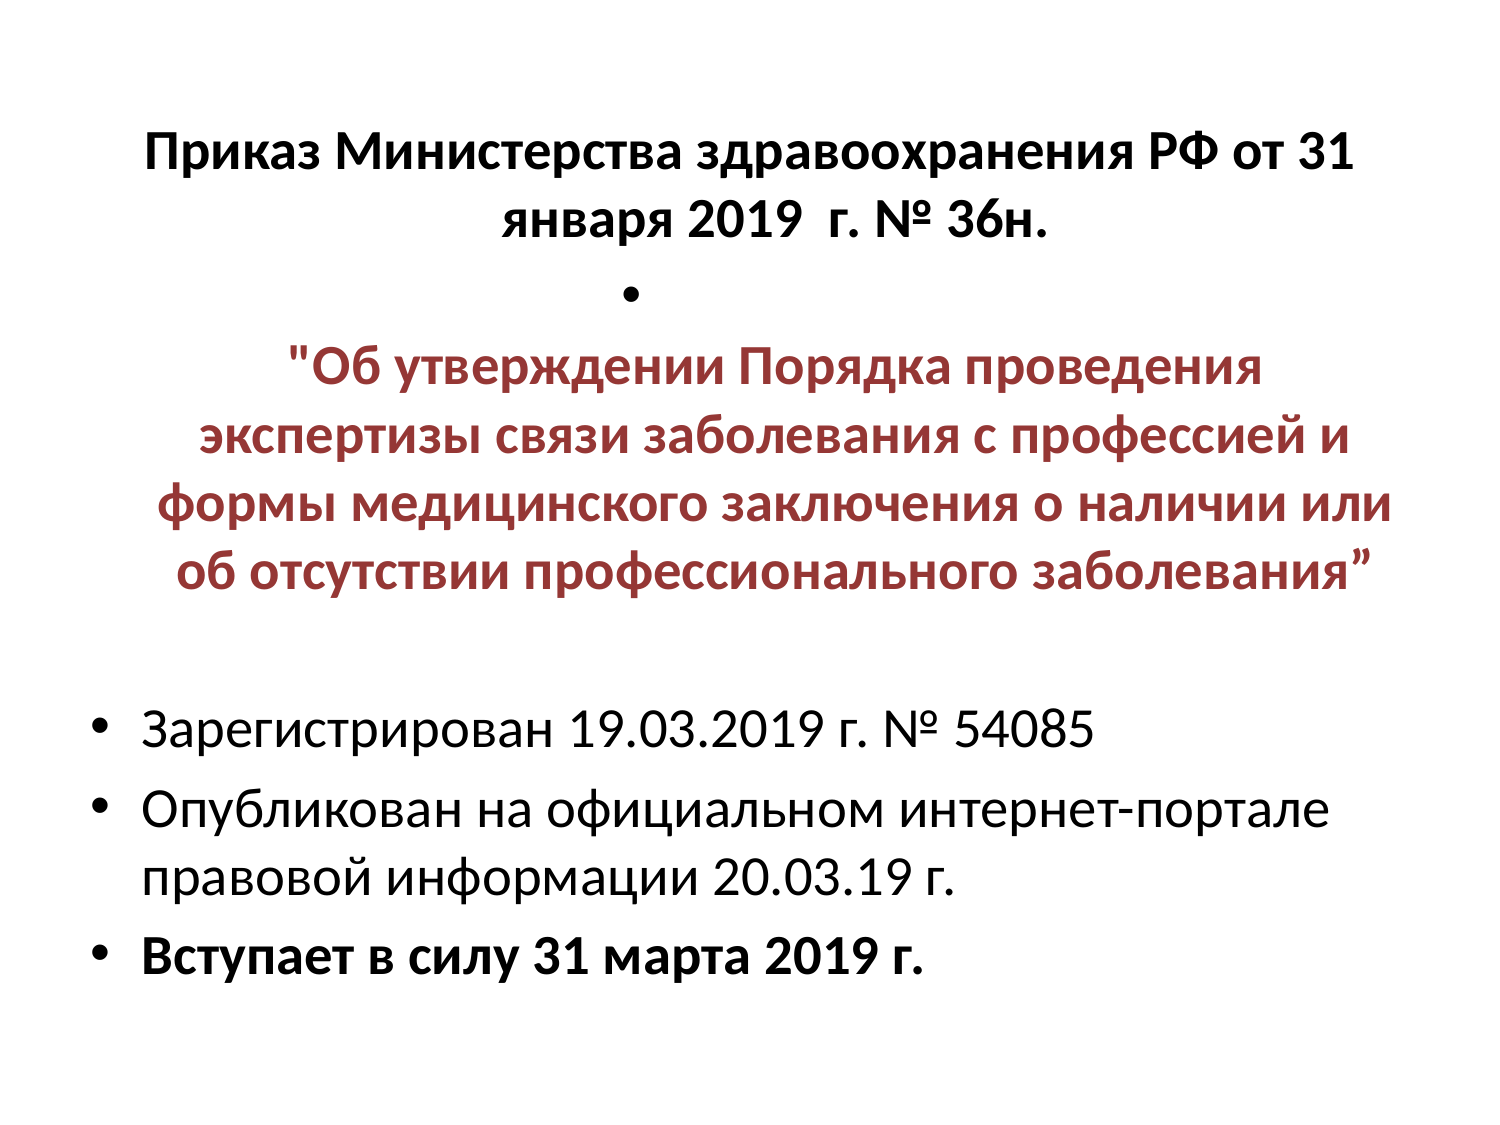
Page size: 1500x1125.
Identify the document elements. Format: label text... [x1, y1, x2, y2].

list Приказ Министерства здравоохранения РФ от 31 января 2019 г. № 36н. "Об утверждении Порядка проведения экспертизы связи заболевания с профессией и формы медицинского заключения о наличии или об отсутствии профессионального заболевания” Зарегистрирован 19.03.2019 г. № 54085 Опубликован на официальном интернет-портале правовой информации 20.03.19 г. Вступает в силу 31 марта 2019 г. [75, 105, 1425, 1005]
